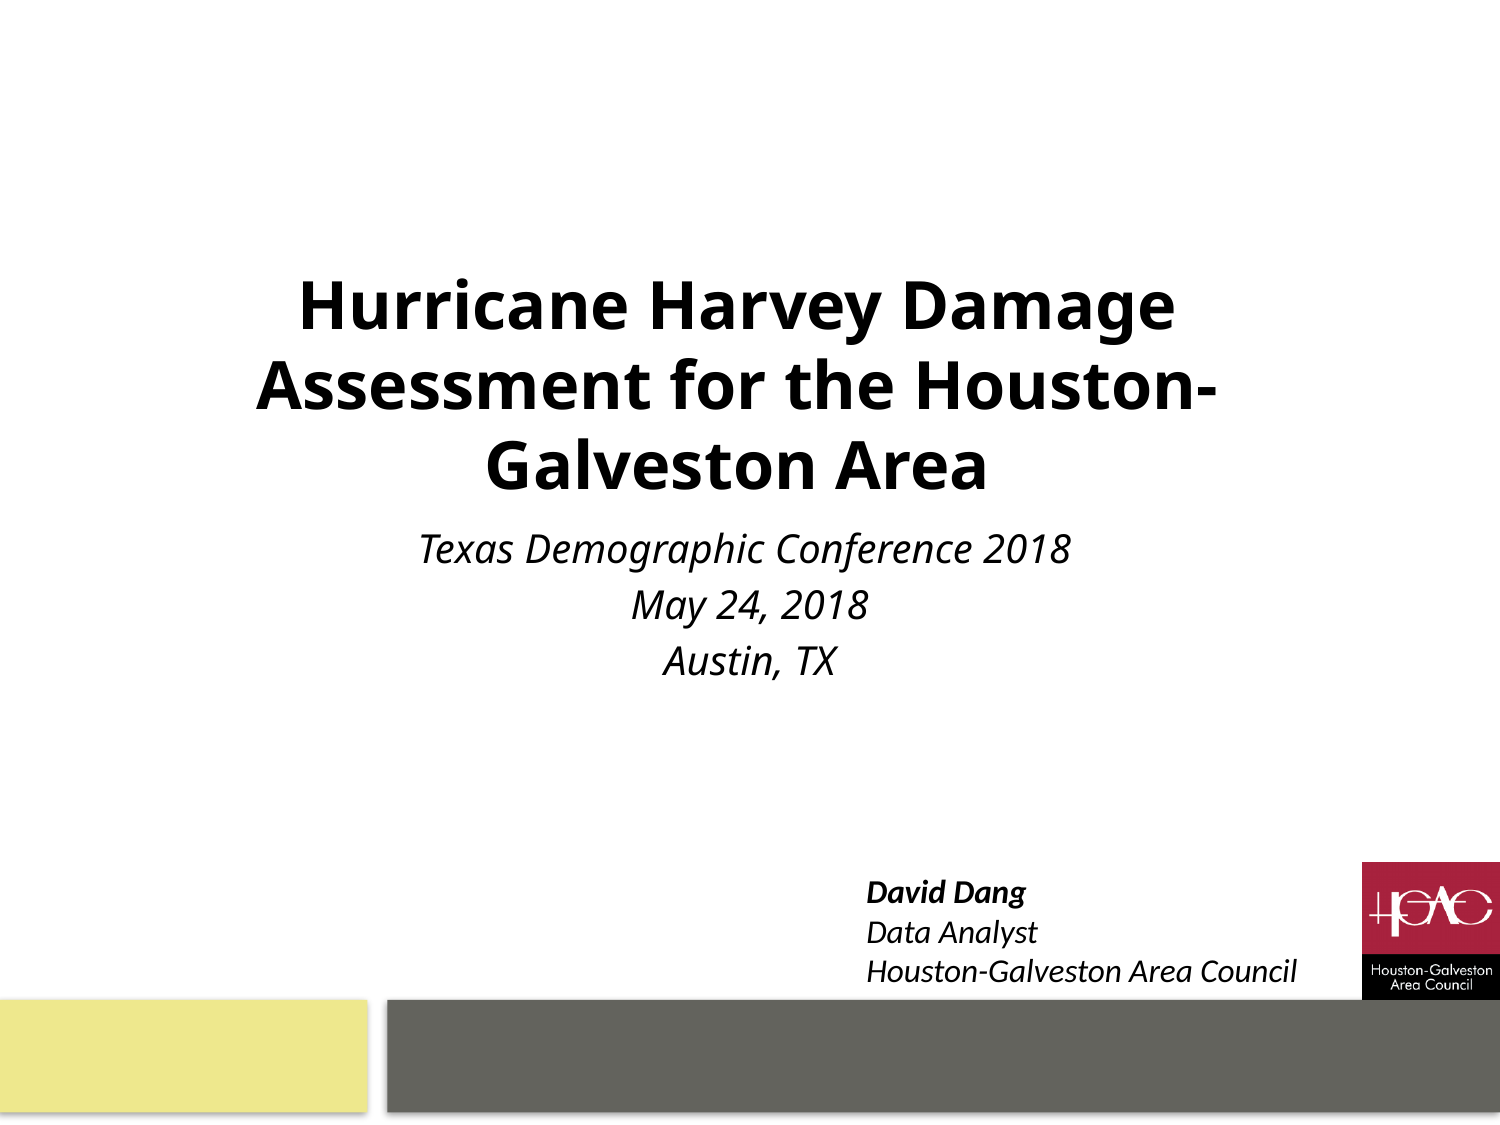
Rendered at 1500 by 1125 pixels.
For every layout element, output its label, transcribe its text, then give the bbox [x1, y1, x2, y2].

picture [1362, 862, 1500, 1001]
subtitle Texas Demographic Conference 2018 May 24, 2018 Austin, TX [225, 560, 1275, 692]
text_box Hurricane Harvey Damage Assessment for the Houston-Galveston Area [90, 255, 1385, 560]
text_box David Dang Data Analyst Houston-Galveston Area Council [851, 862, 1389, 1042]
